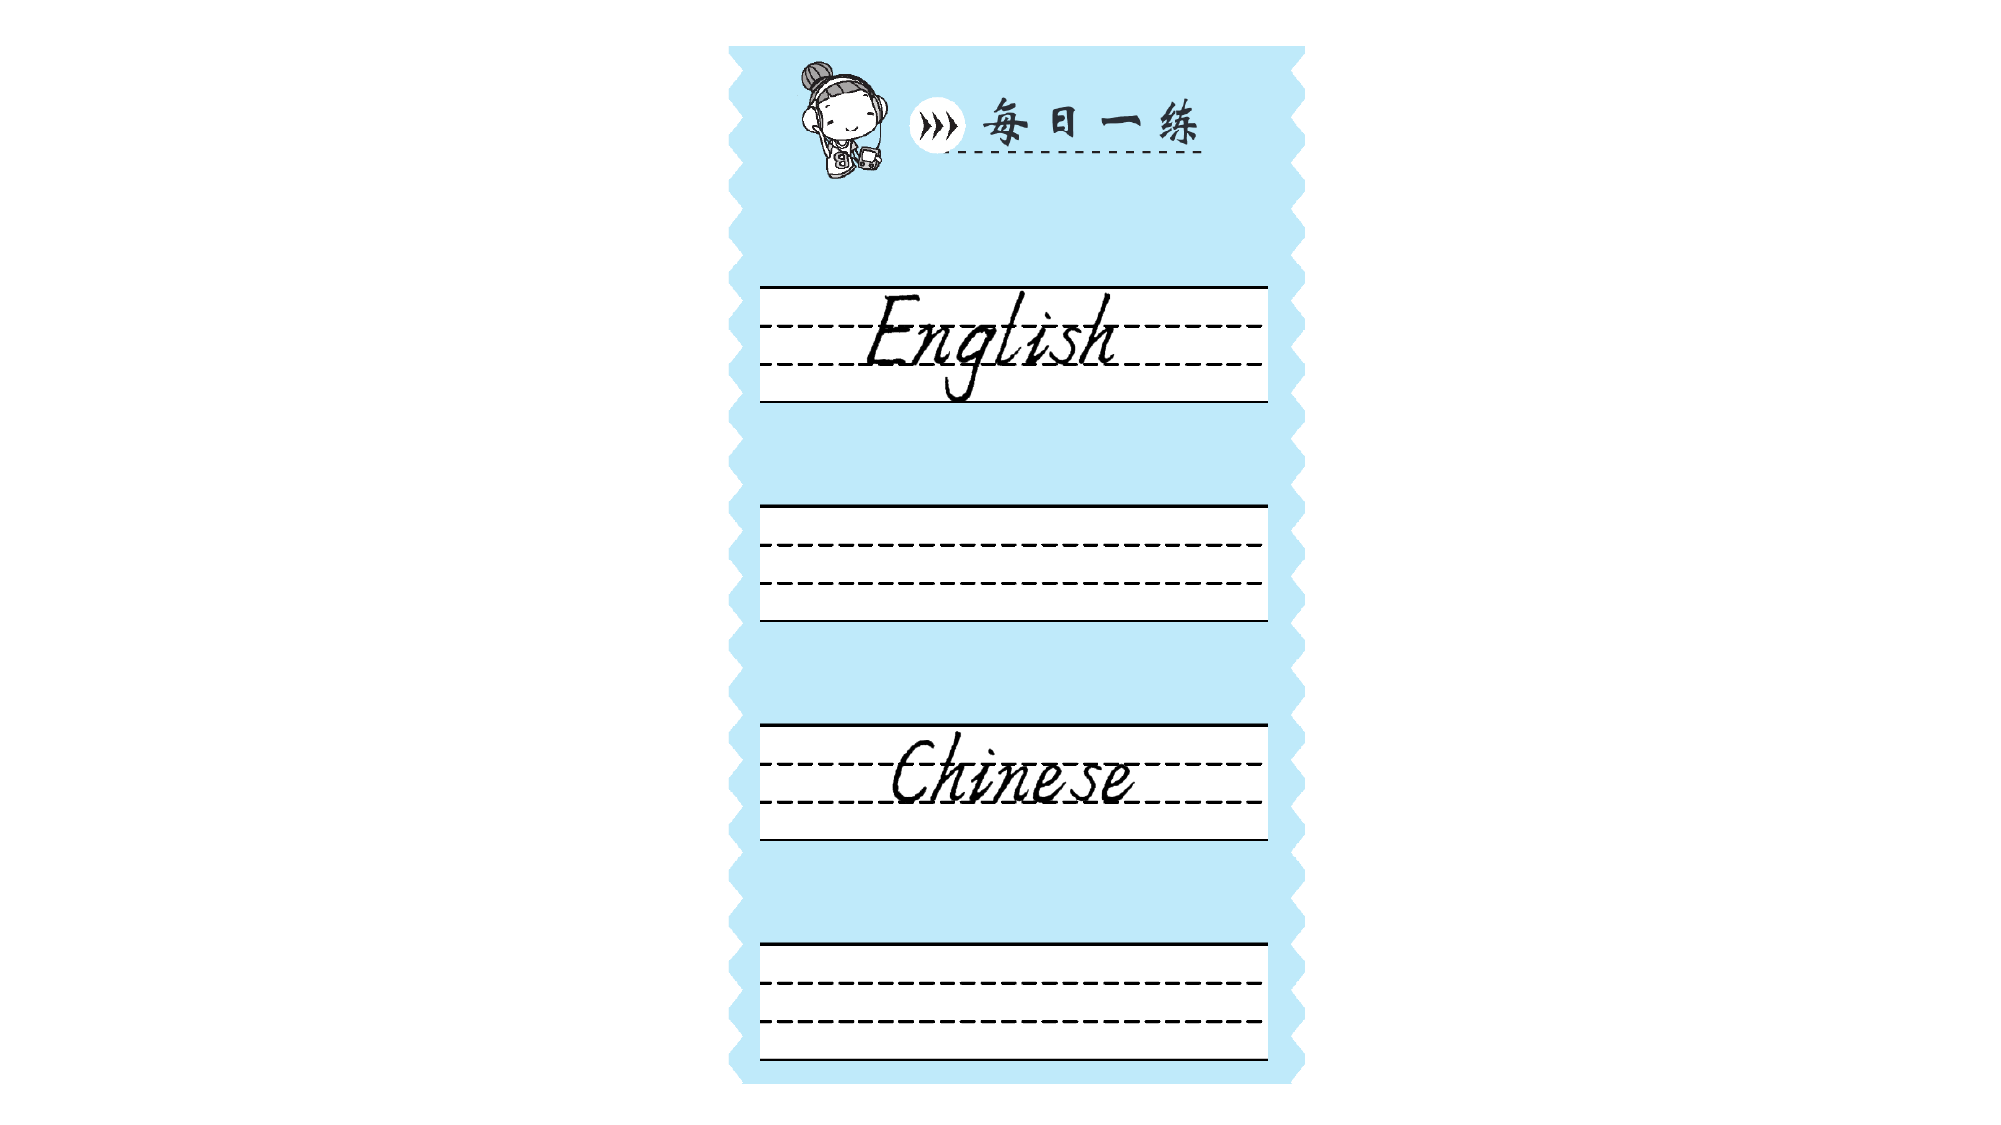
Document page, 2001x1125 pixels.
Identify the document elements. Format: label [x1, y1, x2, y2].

picture [724, 46, 1323, 1084]
